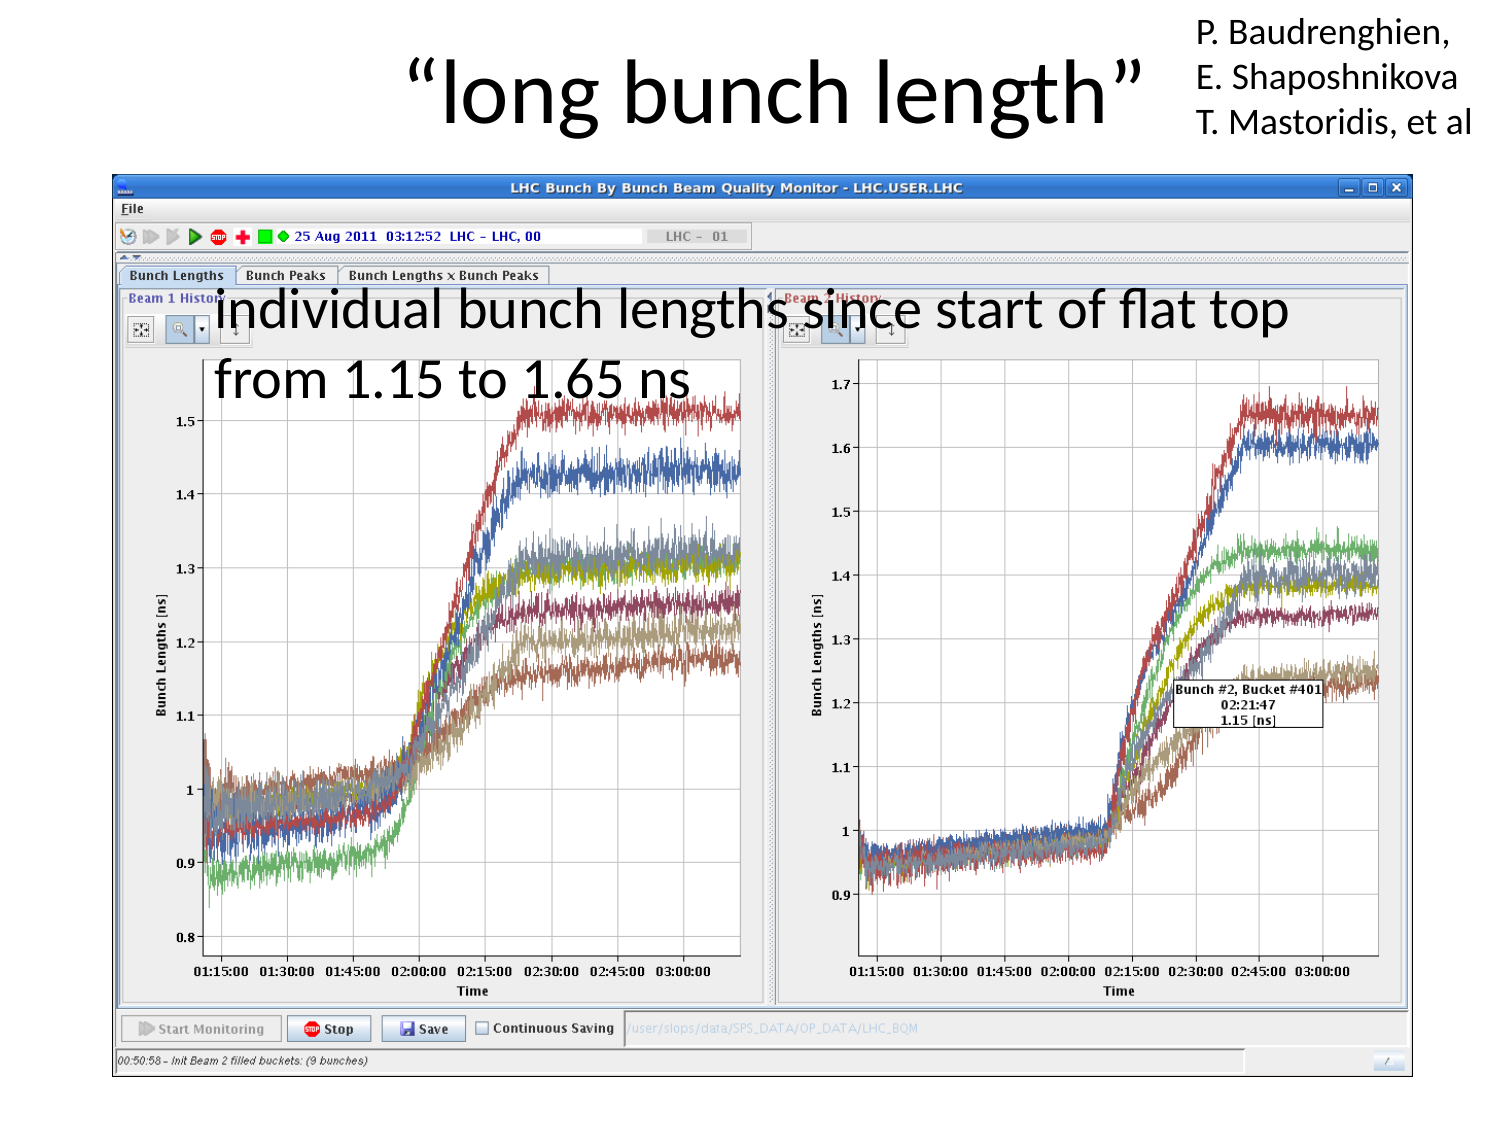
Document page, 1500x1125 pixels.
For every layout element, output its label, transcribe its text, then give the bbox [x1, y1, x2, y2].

text_box “long bunch length” [99, 24, 1450, 213]
text_box P. Baudrenghien, E. Shaposhnikova T. Mastoridis, et al [1181, 0, 1488, 150]
picture [112, 174, 1413, 1078]
